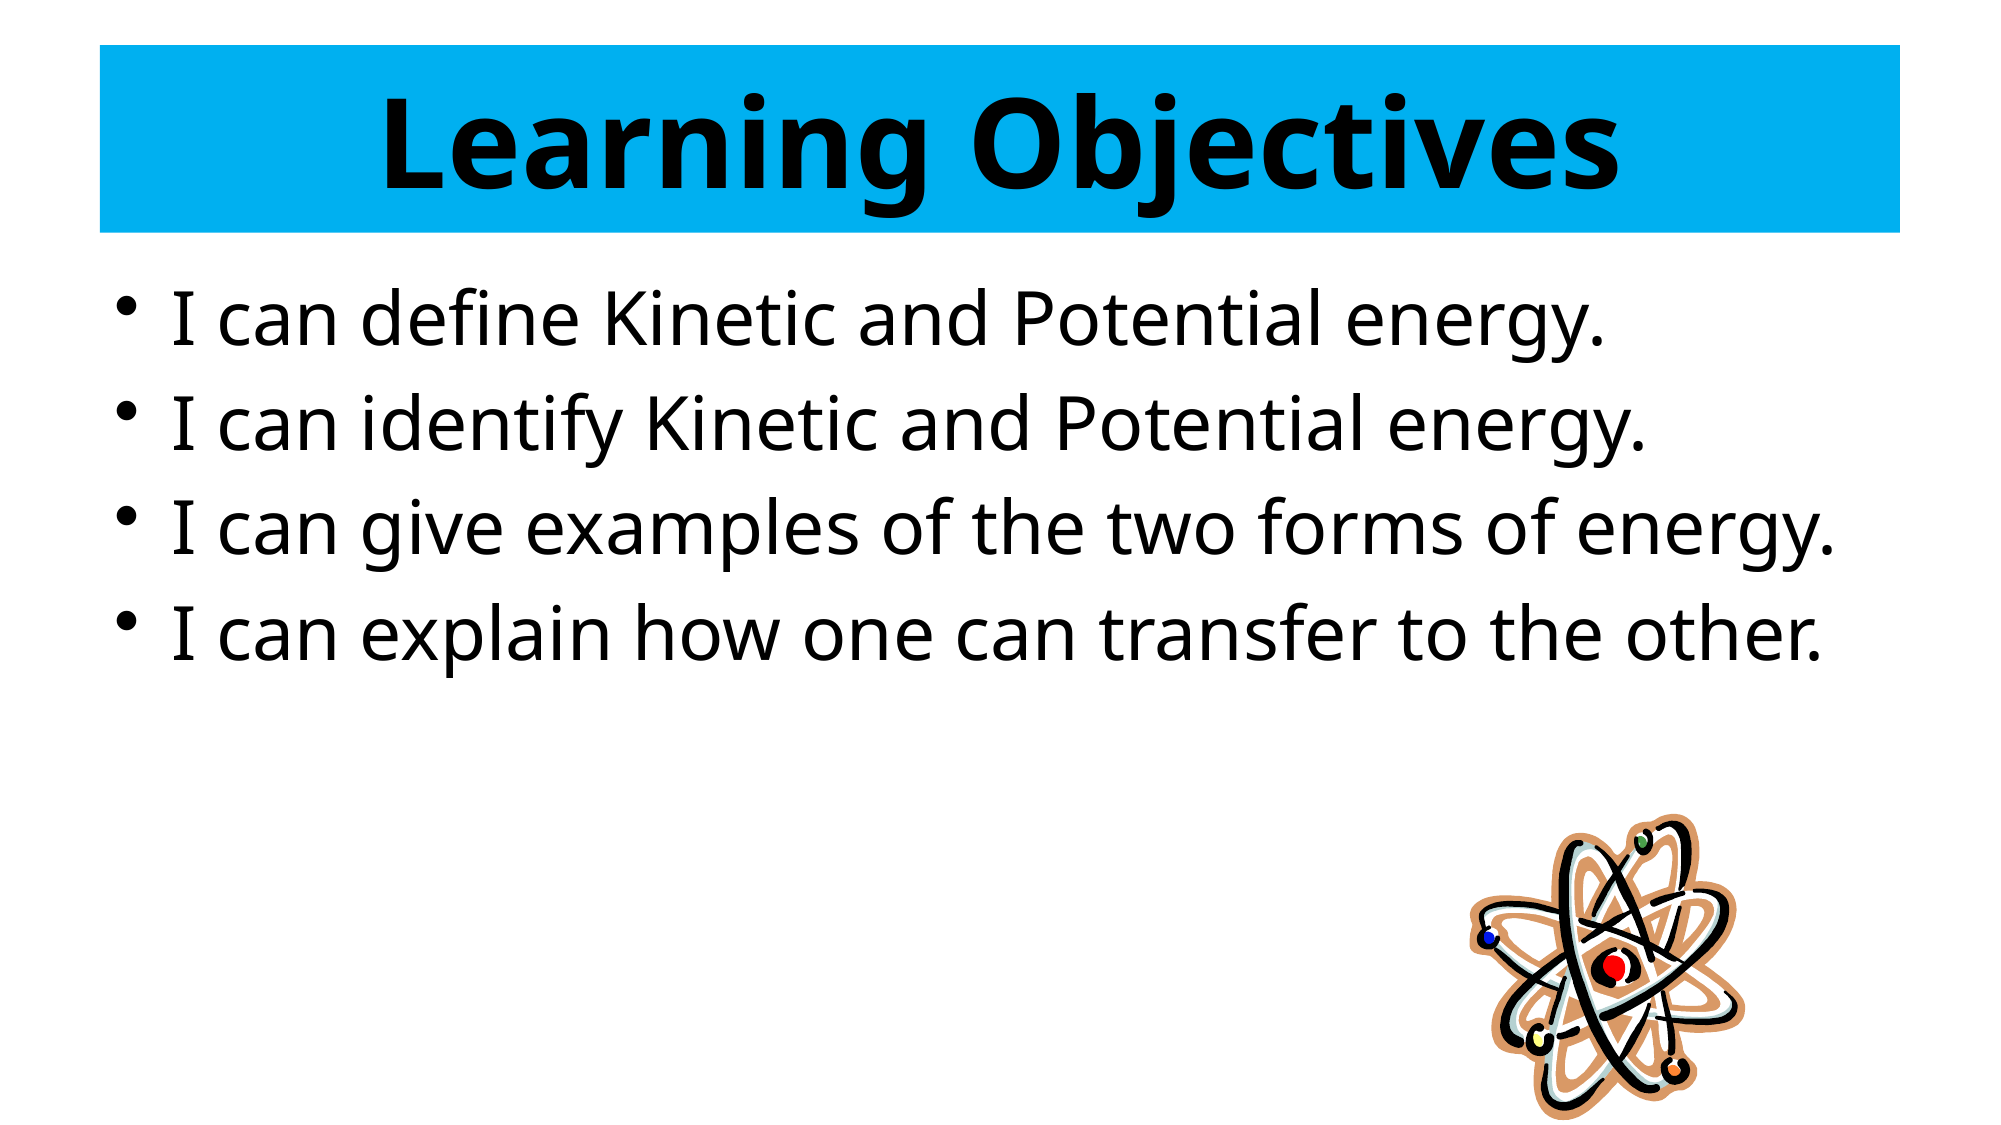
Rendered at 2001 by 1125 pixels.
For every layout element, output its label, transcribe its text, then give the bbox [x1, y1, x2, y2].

list I can define Kinetic and Potential energy. I can identify Kinetic and Potential energy. I can give examples of the two forms of energy. I can explain how one can transfer to the other. [99, 262, 1900, 1005]
picture [1464, 808, 1751, 1125]
title Learning Objectives [99, 45, 1900, 233]
